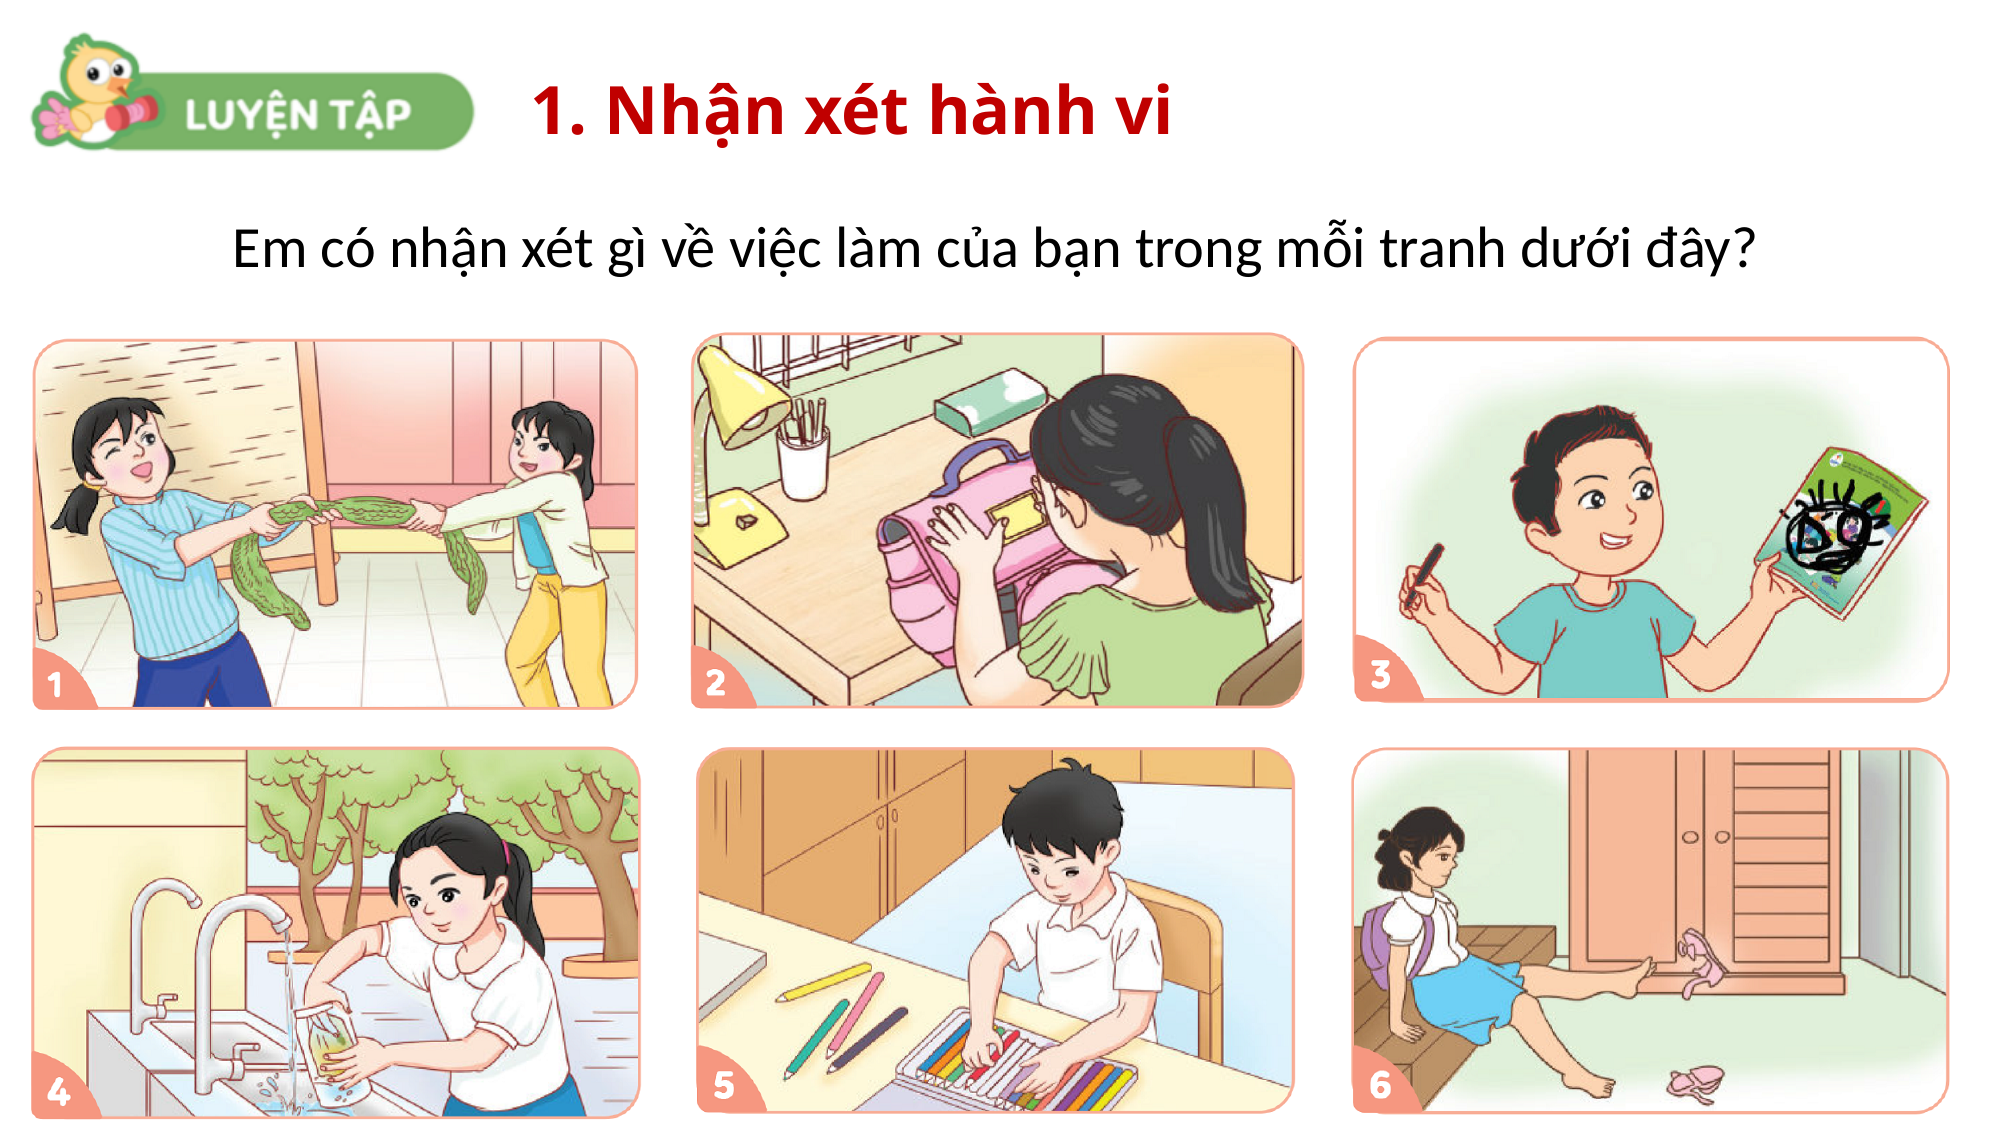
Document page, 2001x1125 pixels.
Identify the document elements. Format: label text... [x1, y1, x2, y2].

text_box Em có nhận xét gì về việc làm của bạn trong mỗi tranh dưới đây? [203, 201, 1788, 287]
picture [27, 334, 642, 712]
picture [1348, 743, 1954, 1116]
picture [27, 27, 479, 160]
text_box 1. Nhận xét hành vi [482, 60, 1227, 156]
picture [684, 327, 1308, 712]
picture [1349, 335, 1953, 705]
picture [27, 743, 643, 1123]
picture [694, 743, 1297, 1118]
